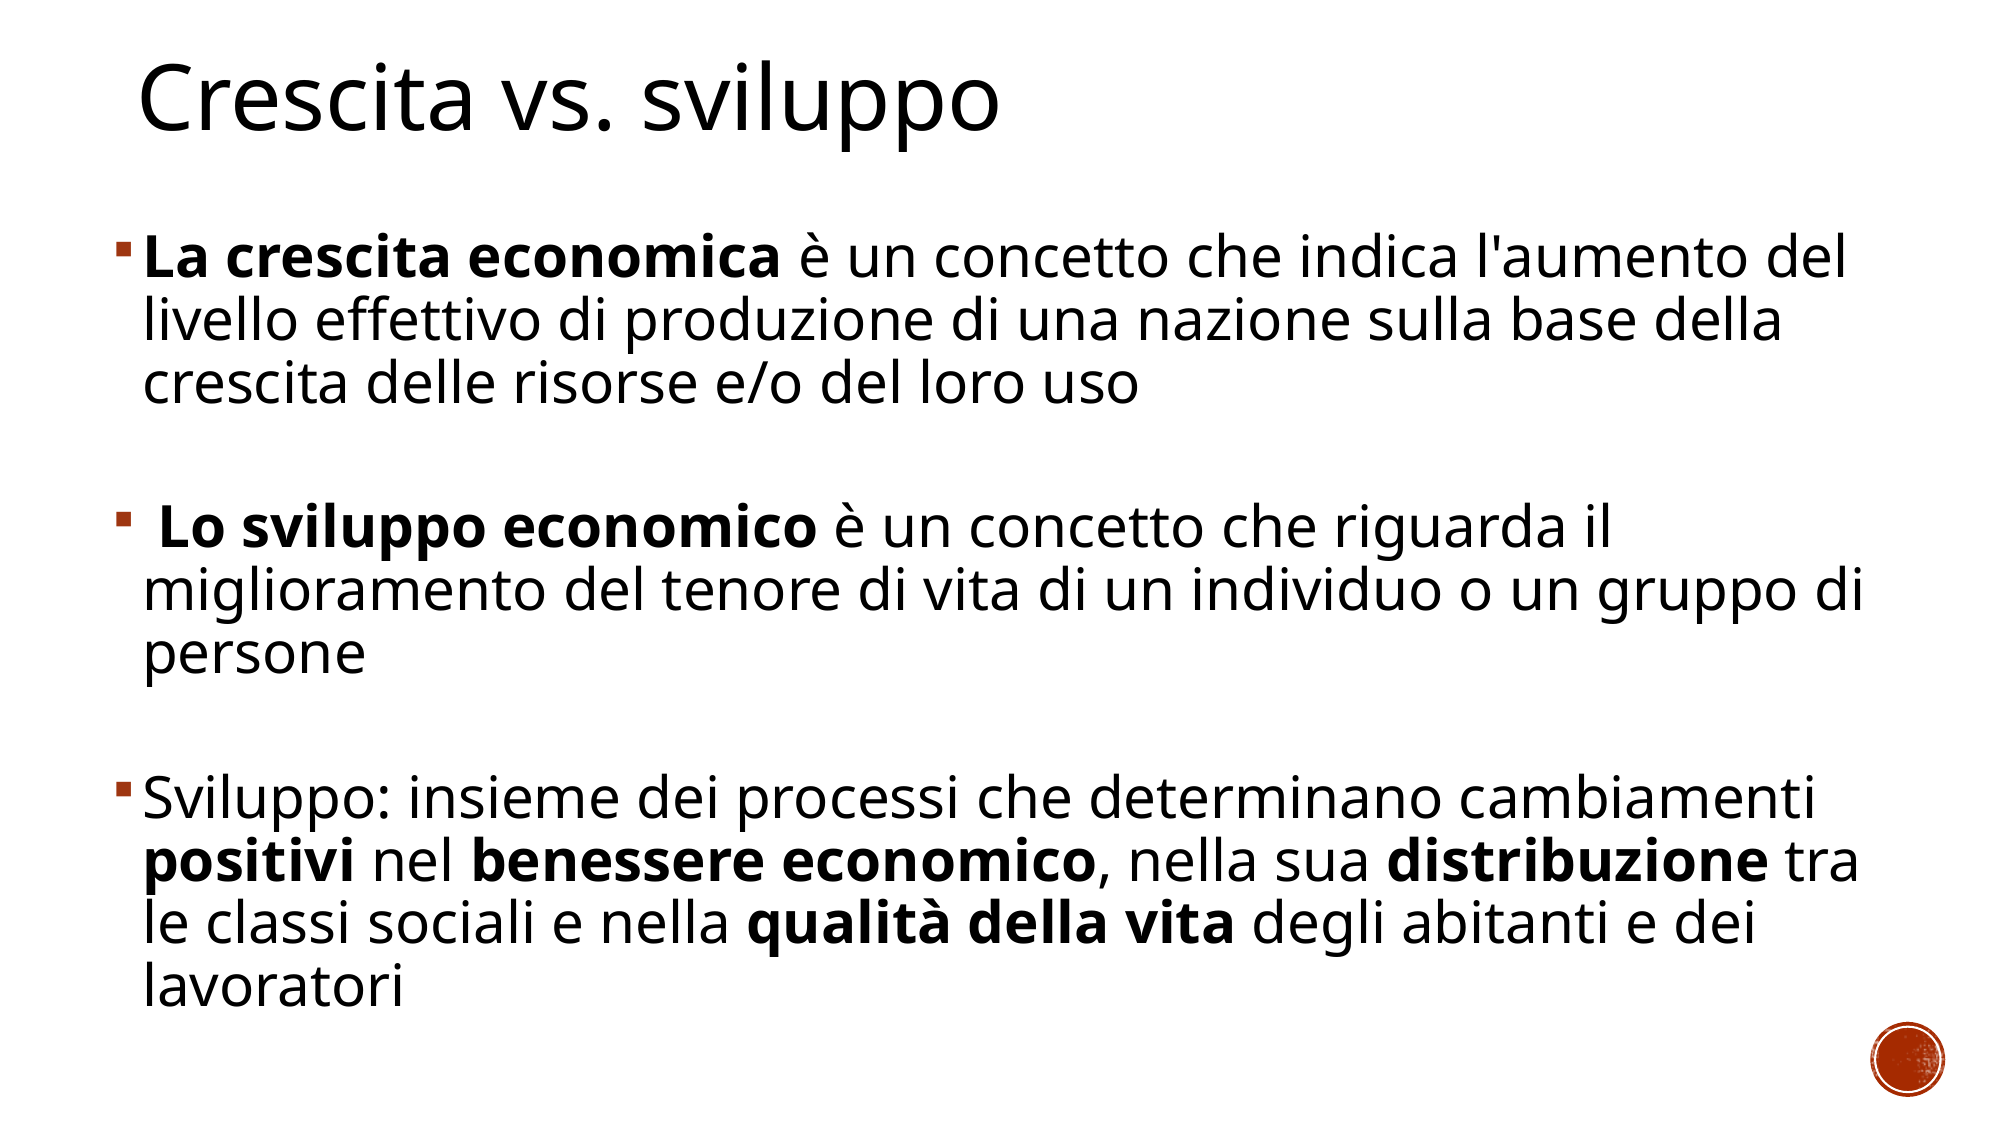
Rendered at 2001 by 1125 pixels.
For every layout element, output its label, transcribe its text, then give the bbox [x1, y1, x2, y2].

list La crescita economica è un concetto che indica l'aumento del livello effettivo di produzione di una nazione sulla base della crescita delle risorse e/o del loro uso Lo sviluppo economico è un concetto che riguarda il miglioramento del tenore di vita di un individuo o un gruppo di persone Sviluppo: insieme dei processi che determinano cambiamenti positivi nel benessere economico, nella sua distribuzione tra le classi sociali e nella qualità della vita degli abitanti e dei lavoratori [97, 172, 1916, 1103]
text_box Crescita vs. sviluppo [121, 31, 1322, 202]
